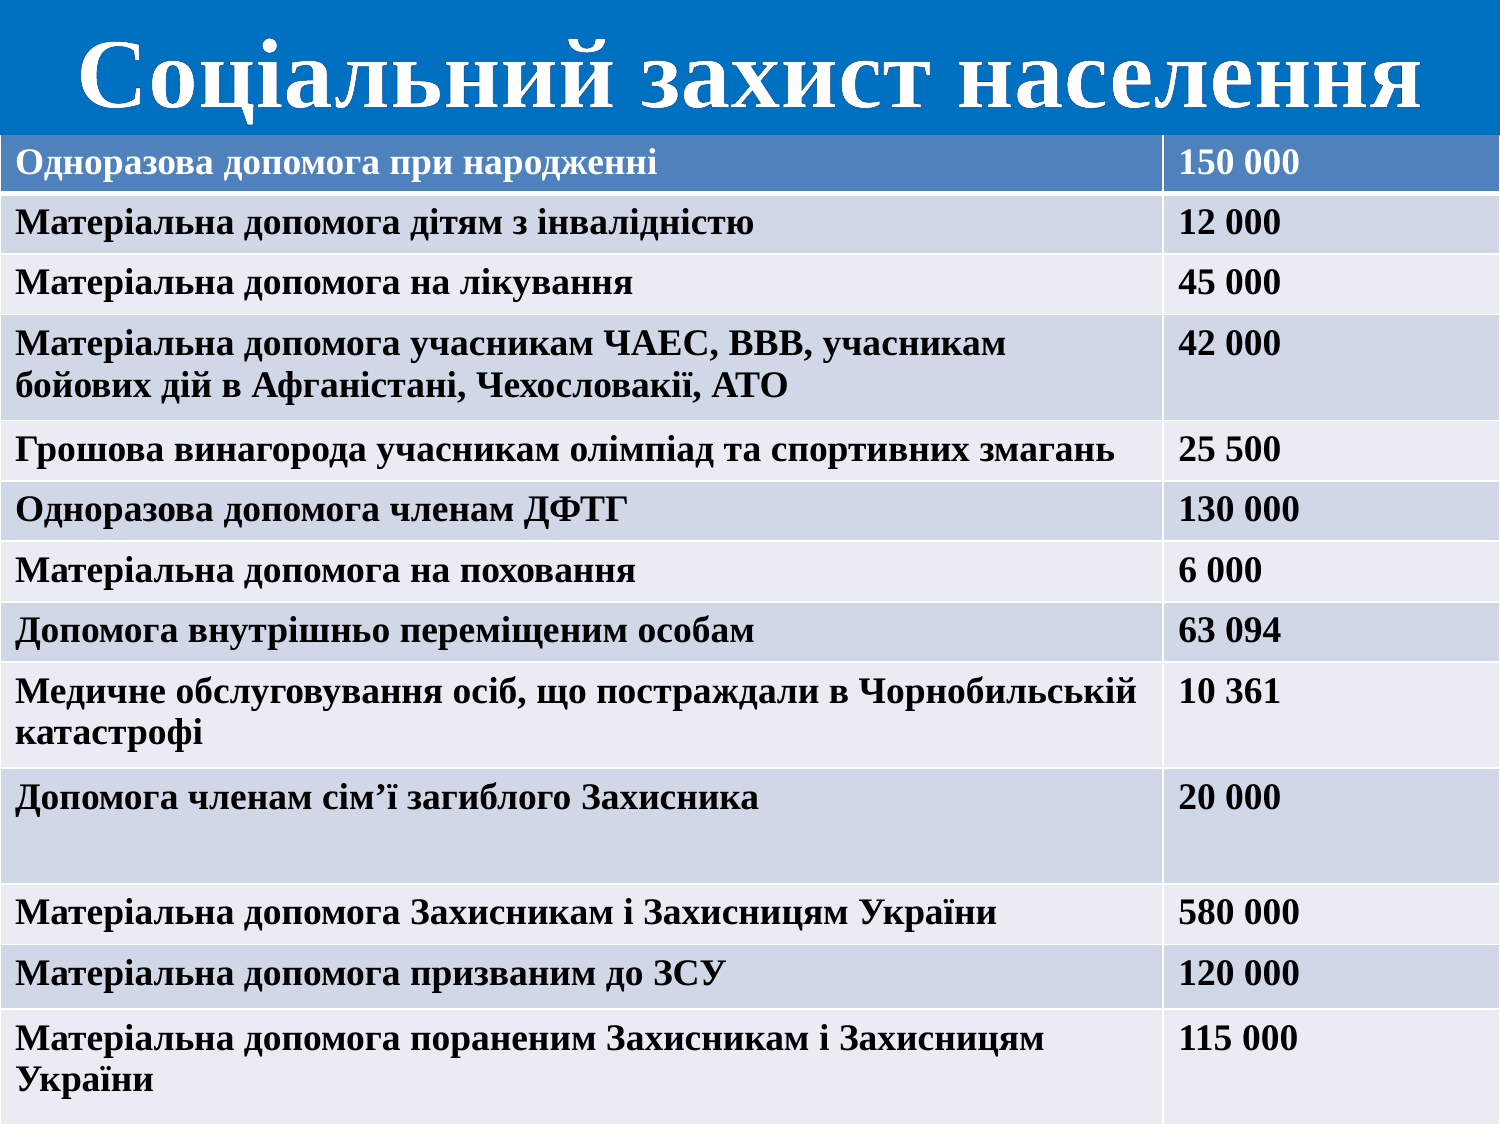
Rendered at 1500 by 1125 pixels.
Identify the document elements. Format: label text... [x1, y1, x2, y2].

table_header 150 000 [1164, 135, 1499, 191]
table_cell Матеріальна допомога учасникам ЧАЕС, ВВВ, учасникам бойових дій в Афганістані, Чехословакії, АТО [1, 315, 1162, 420]
table_cell 45 000 [1164, 255, 1499, 314]
table_cell 12 000 [1164, 196, 1499, 253]
table_cell Матеріальна допомога на поховання [1, 542, 1162, 601]
table_cell Матеріальна допомога пораненим Захисникам і Захисницям України [1, 1010, 1162, 1124]
table_cell Допомога членам сім’ї загиблого Захисника [1, 769, 1162, 883]
text_box Соціальний захист населення [0, 0, 1500, 135]
table_cell 120 000 [1164, 945, 1499, 1008]
table_cell 25 500 [1164, 421, 1499, 480]
table_cell Допомога внутрішньо переміщеним особам [1, 603, 1162, 661]
table_cell 63 094 [1164, 603, 1499, 661]
table_cell 6 000 [1164, 542, 1499, 601]
table_cell Матеріальна допомога на лікування [1, 255, 1162, 314]
table_cell Матеріальна допомога призваним до ЗСУ [1, 945, 1162, 1008]
table_cell 580 000 [1164, 885, 1499, 944]
table_cell Медичне обслуговування осіб, що постраждали в Чорнобильській катастрофі [1, 663, 1162, 767]
table_cell 42 000 [1164, 315, 1499, 420]
table_cell Матеріальна допомога Захисникам і Захисницям України [1, 885, 1162, 944]
table_cell 115 000 [1164, 1010, 1499, 1124]
table_cell 10 361 [1164, 663, 1499, 767]
table_cell 20 000 [1164, 769, 1499, 883]
table_header Одноразова допомога при народженні [1, 135, 1162, 191]
table_cell Одноразова допомога членам ДФТГ [1, 482, 1162, 540]
table_cell Грошова винагорода учасникам олімпіад та спортивних змагань [1, 421, 1162, 480]
table_cell Матеріальна допомога дітям з інвалідністю [1, 196, 1162, 253]
table_cell 130 000 [1164, 482, 1499, 540]
